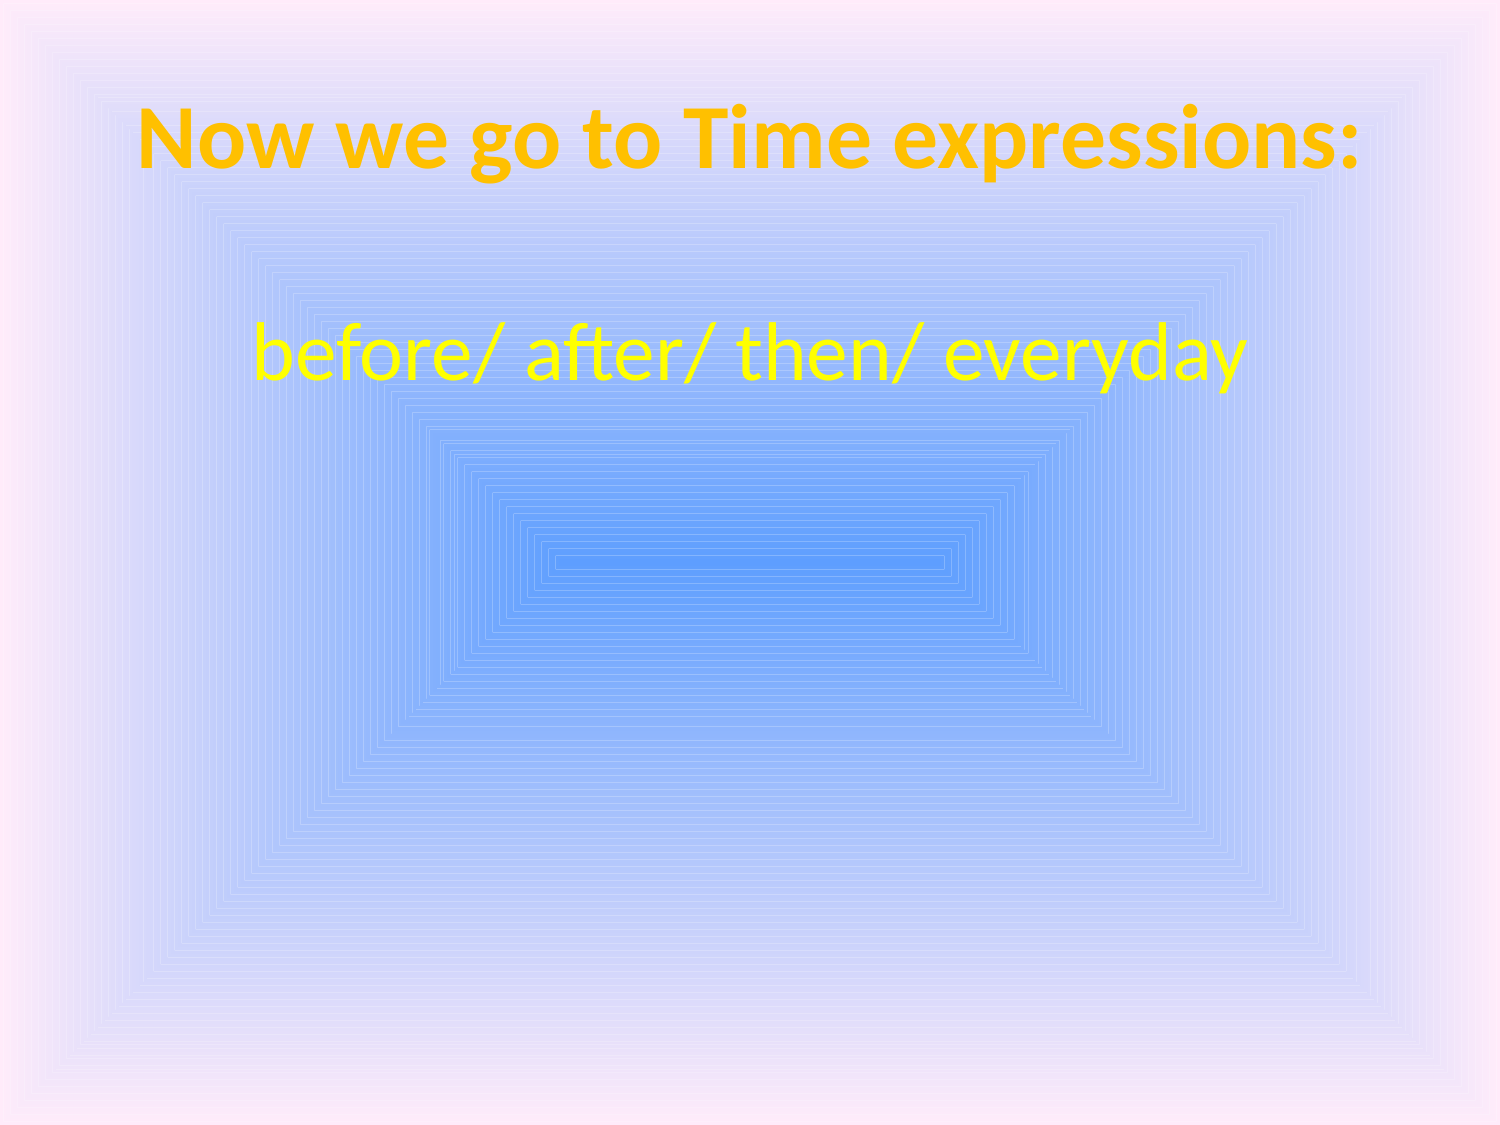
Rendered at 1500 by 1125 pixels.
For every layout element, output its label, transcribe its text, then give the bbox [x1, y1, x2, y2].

title Now we go to Time expressions: before/ after/ then/ everyday [75, 45, 1425, 539]
